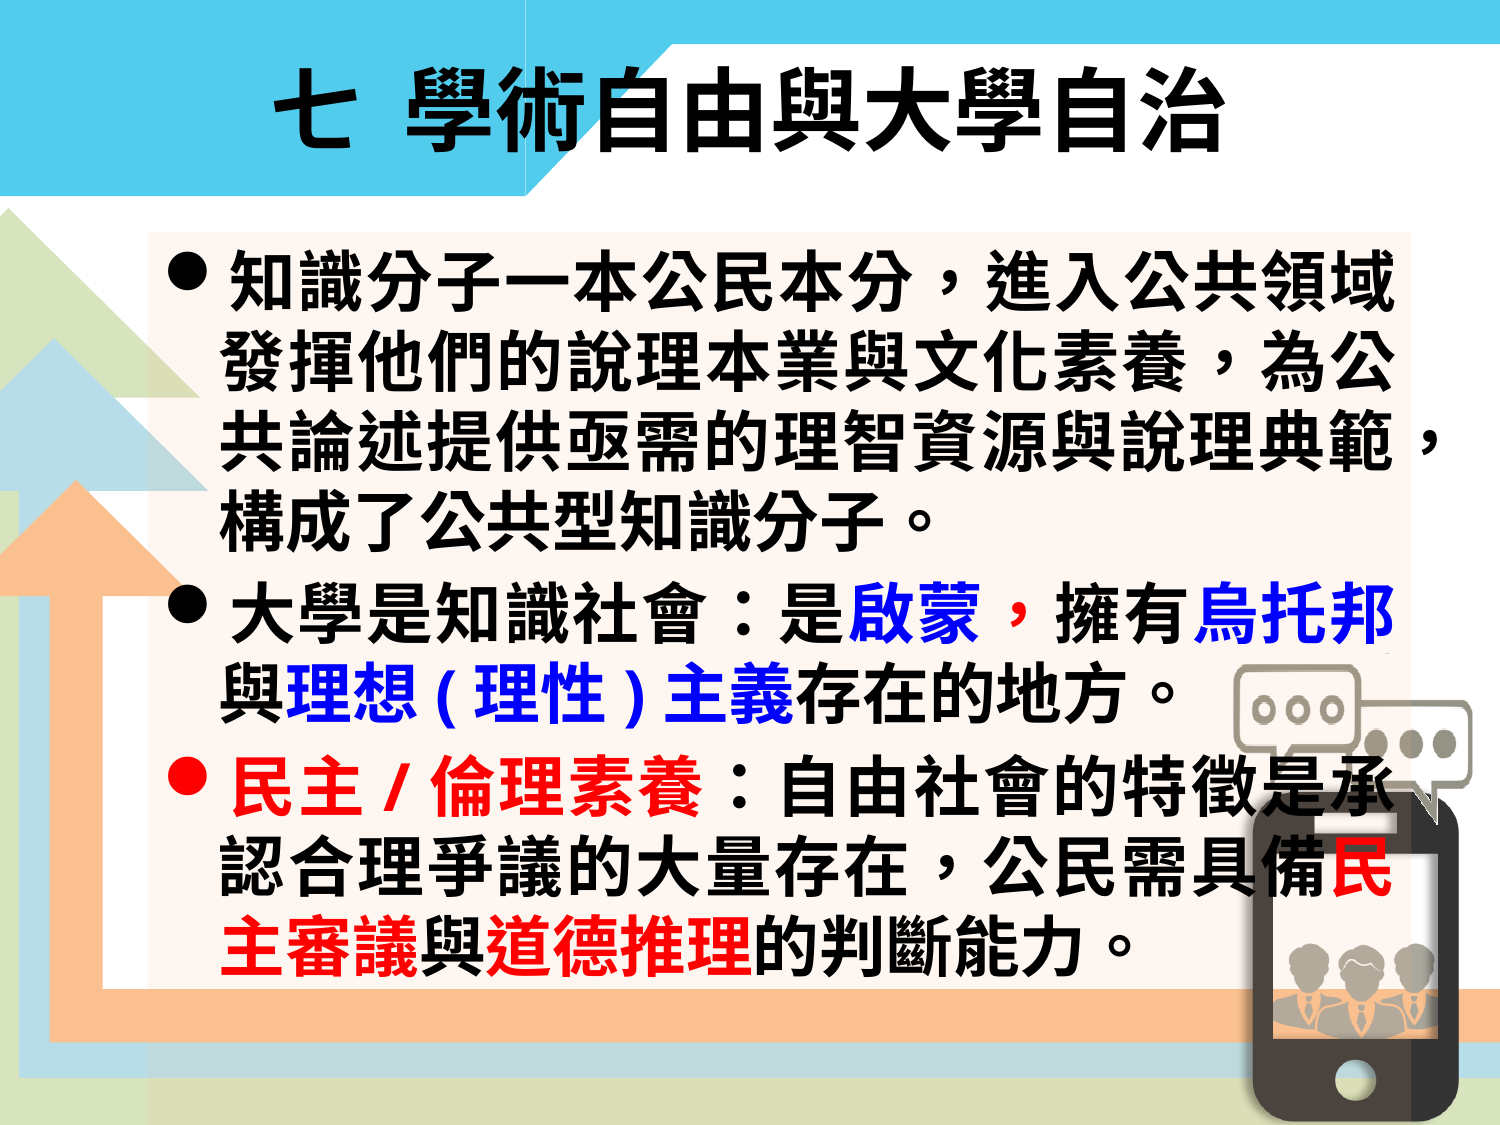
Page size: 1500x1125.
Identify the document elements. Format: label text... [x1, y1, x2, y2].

title 七 學術自由與大學自治 [64, 30, 1436, 185]
list 知識分子一本公民本分，進入公共領域發揮他們的說理本業與文化素養，為公共論述提供亟需的理智資源與說理典範，構成了公共型知識分子。 大學是知識社會：是啟蒙，擁有烏托邦與理想(理性)主義存在的地方。 民主/倫理素養：自由社會的特徵是承認合理爭議的大量存在，公民需具備民主審議與道德推理的判斷能力。 [147, 231, 1412, 1125]
picture [1412, 645, 1500, 835]
